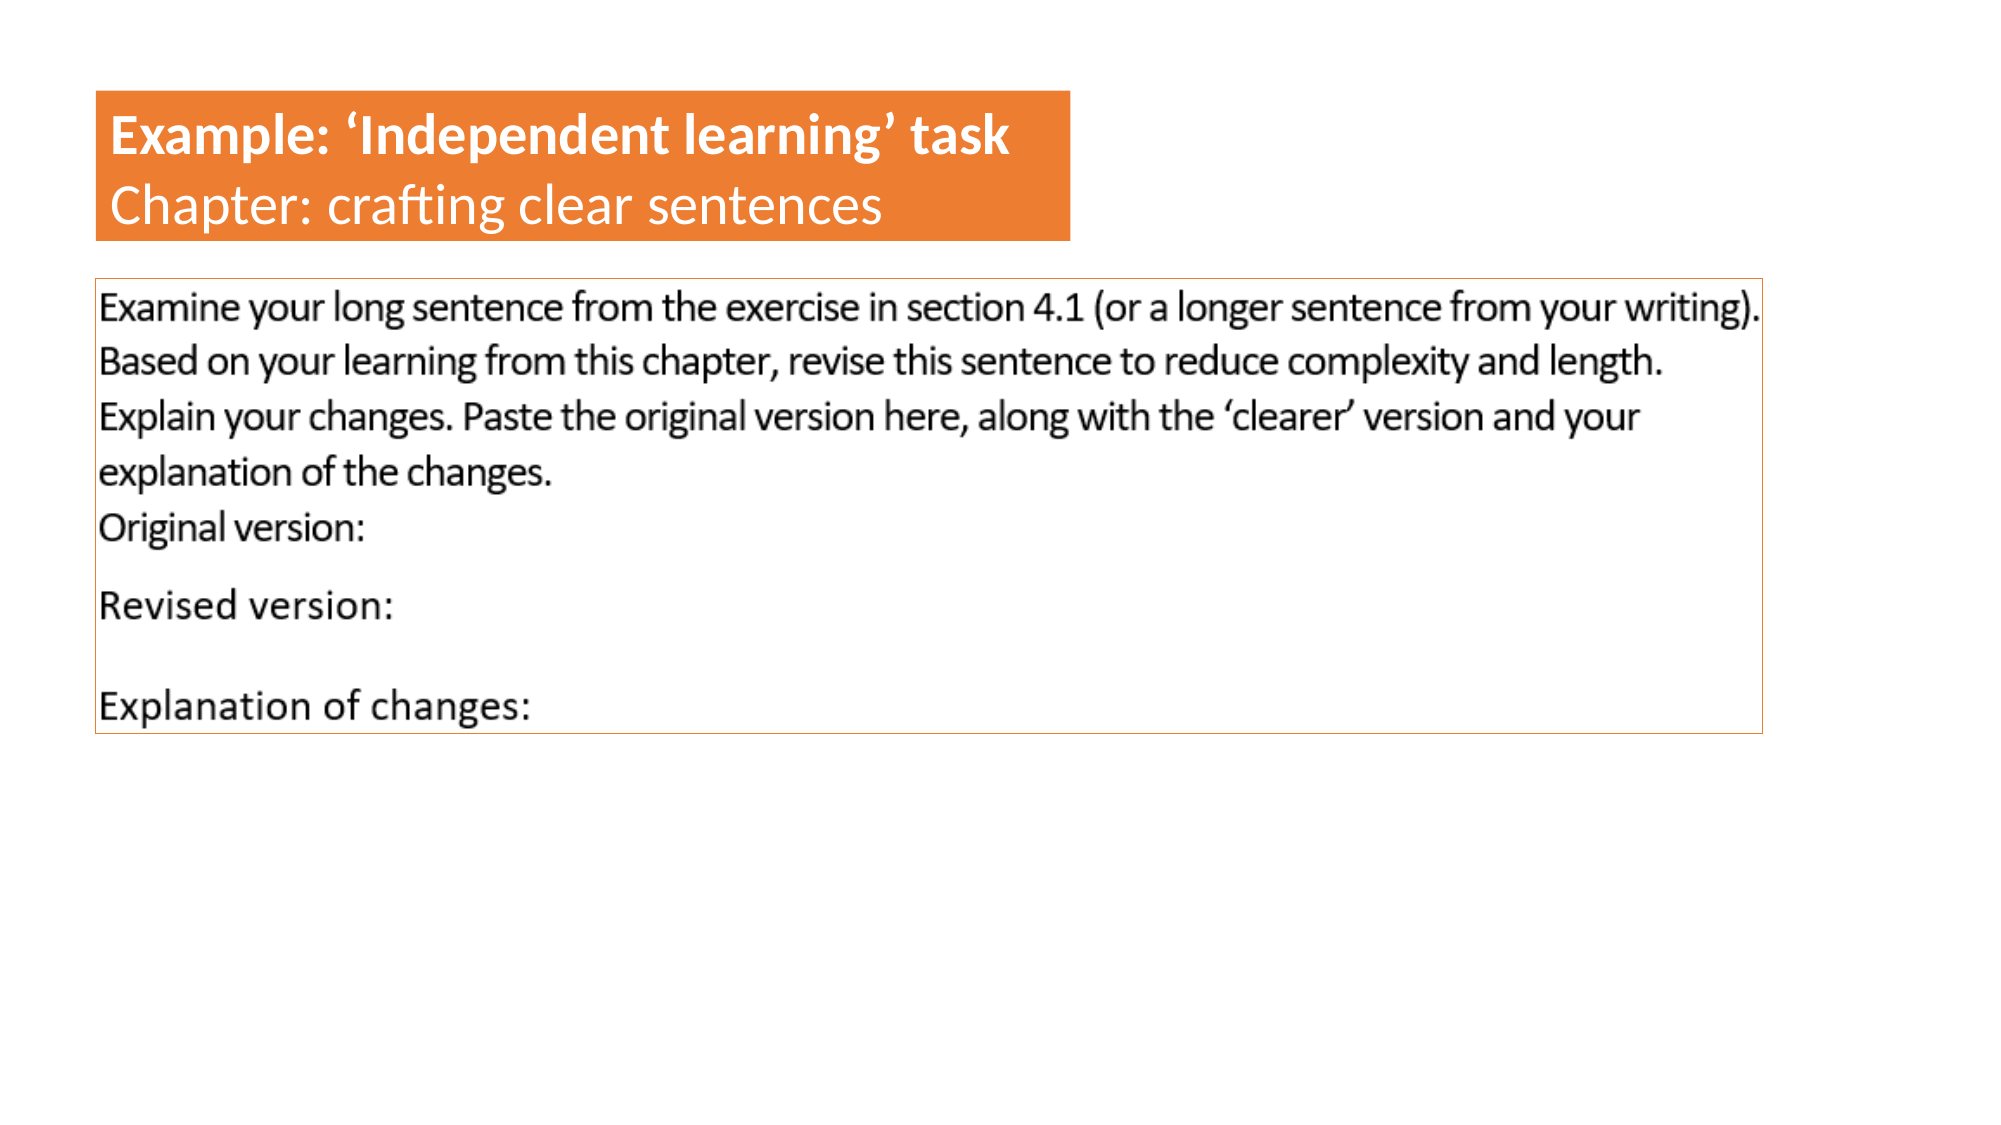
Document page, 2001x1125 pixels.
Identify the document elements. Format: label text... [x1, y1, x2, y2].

text_box Example: ‘Independent learning’ task Chapter: crafting clear sentences [95, 90, 1072, 242]
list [95, 278, 1763, 734]
